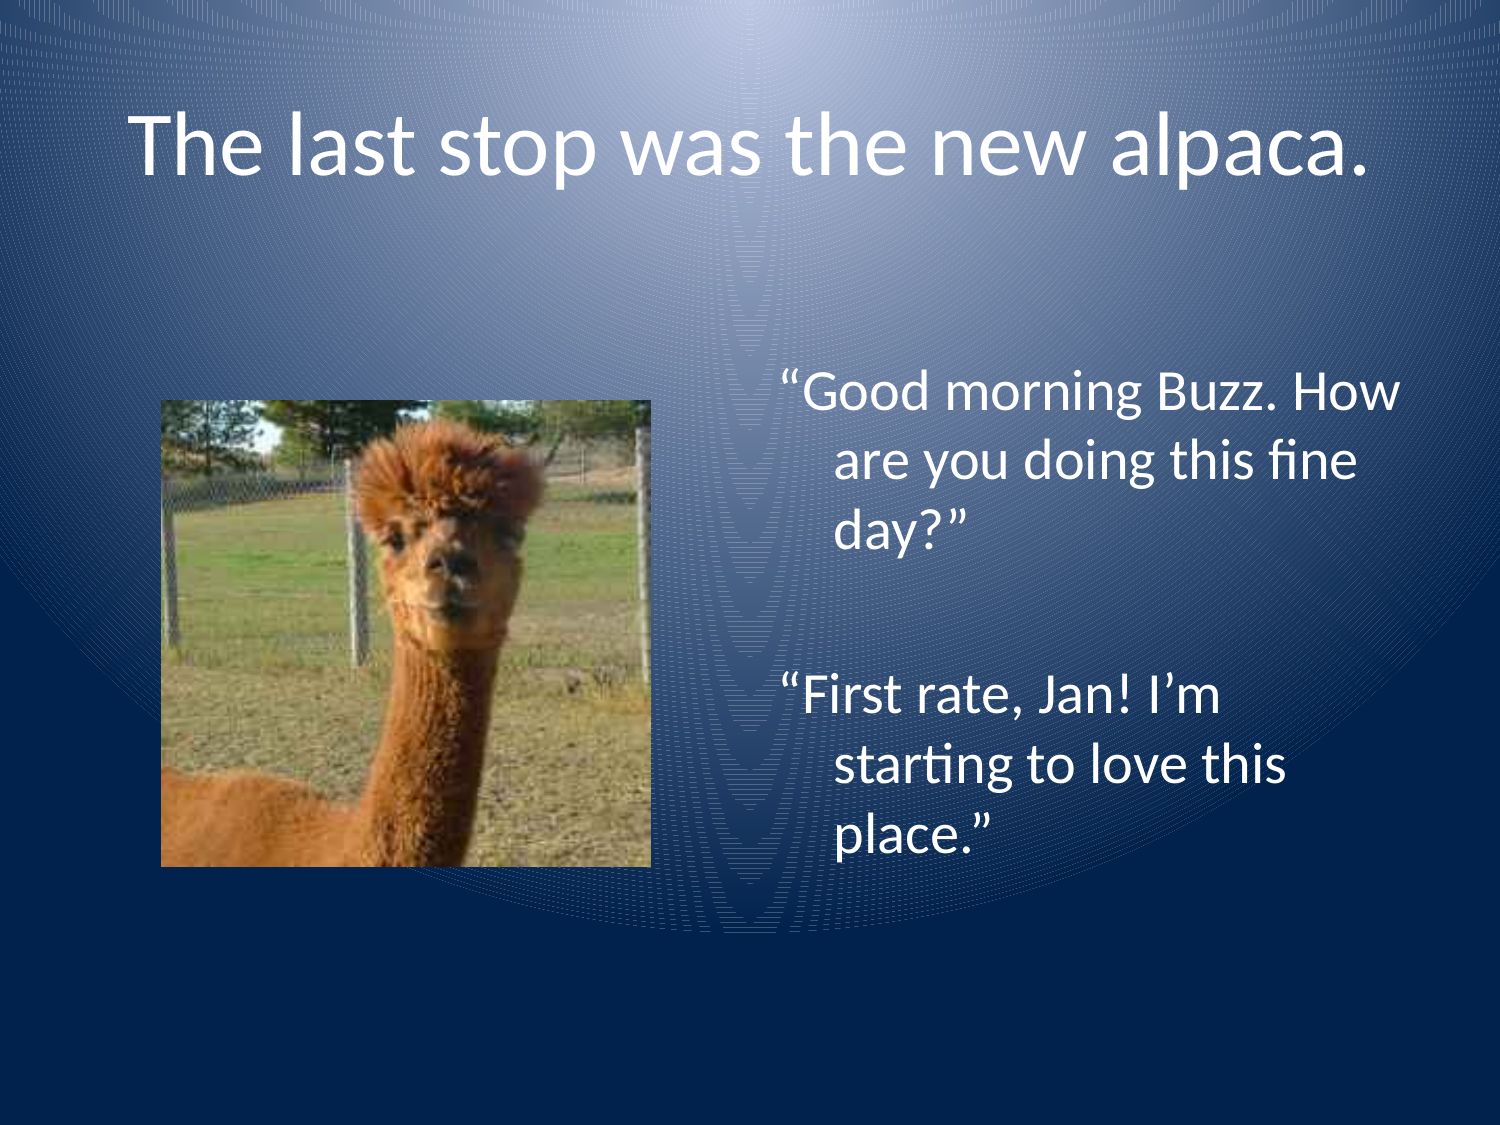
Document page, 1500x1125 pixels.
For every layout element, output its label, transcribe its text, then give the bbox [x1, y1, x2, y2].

list “Good morning Buzz. How are you doing this fine day?” “First rate, Jan! I’m starting to love this place.” [762, 262, 1425, 1005]
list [161, 400, 652, 868]
title The last stop was the new alpaca. [75, 45, 1425, 233]
